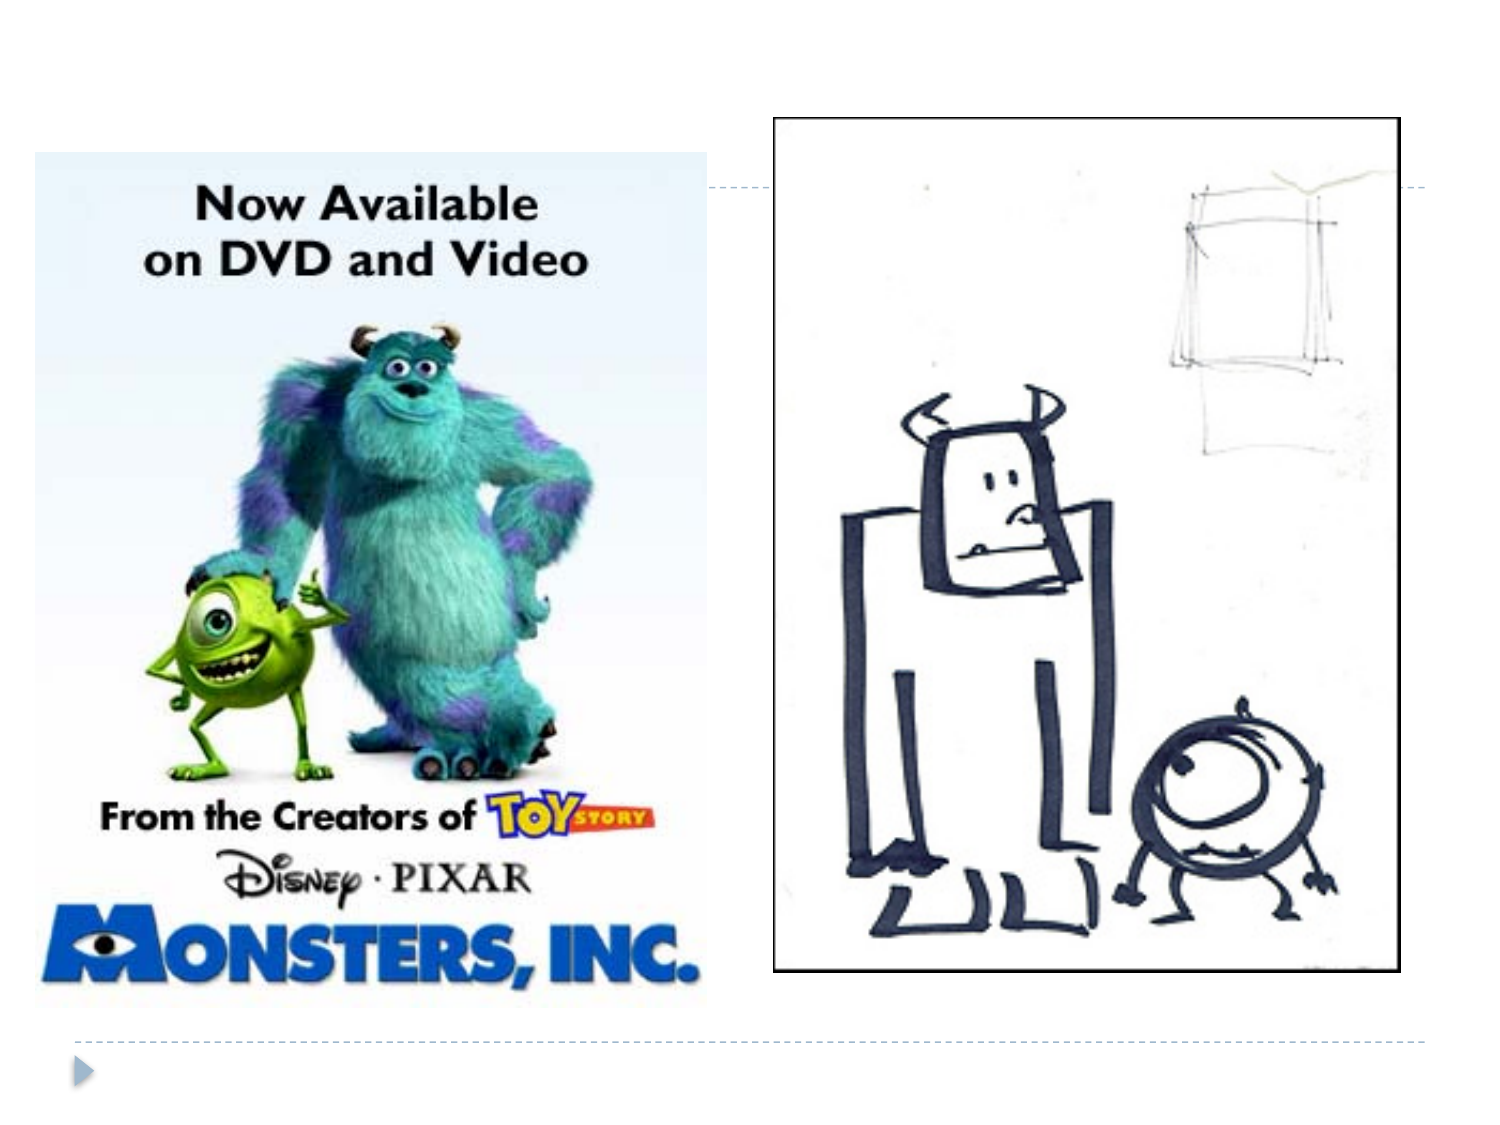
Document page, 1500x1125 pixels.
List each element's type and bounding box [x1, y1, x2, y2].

picture [34, 152, 707, 1008]
picture [773, 116, 1401, 973]
